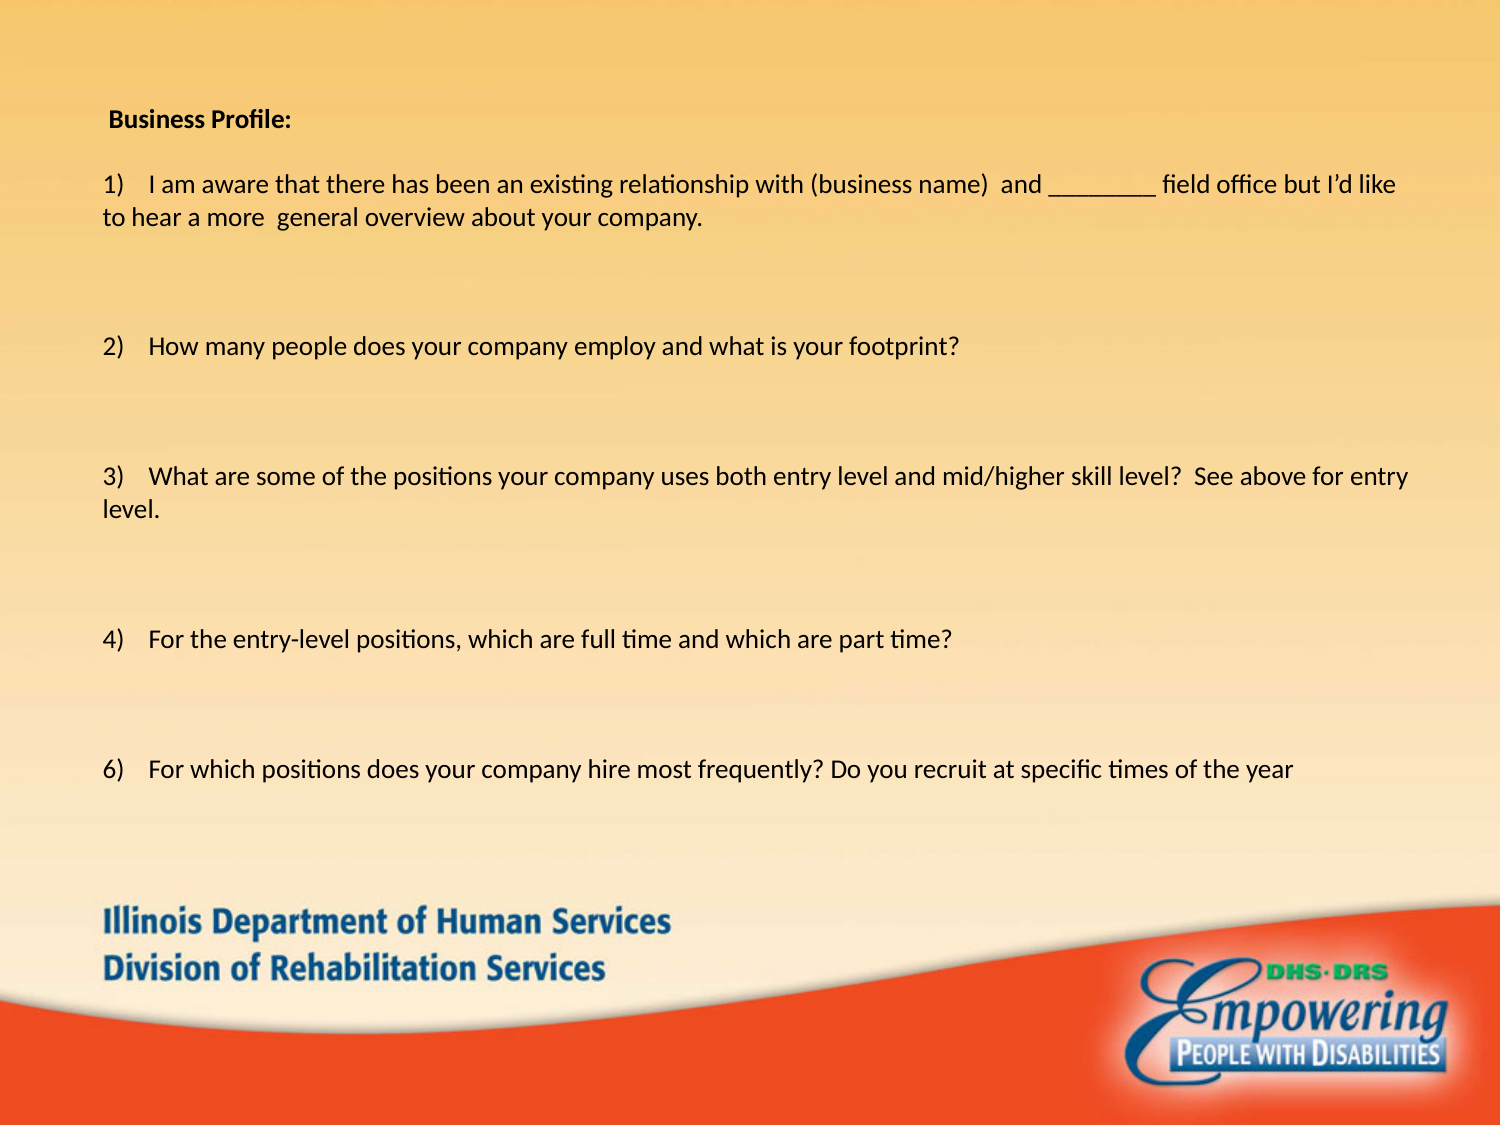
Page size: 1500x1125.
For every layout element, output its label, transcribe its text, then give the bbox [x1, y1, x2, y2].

picture [0, 0, 1500, 1125]
title Business Profile: 1) I am aware that there has been an existing relationship with (business name) and ________ field office but I’d like to hear a more general overview about your company. 2) How many people does your company employ and what is your footprint? 3) What are some of the positions your company uses both entry level and mid/higher skill level? See above for entry level. 4) For the entry-level positions, which are full time and which are part time? 6) For which positions does your company hire most frequently? Do you recruit at specific times of the year [87, 75, 1438, 888]
